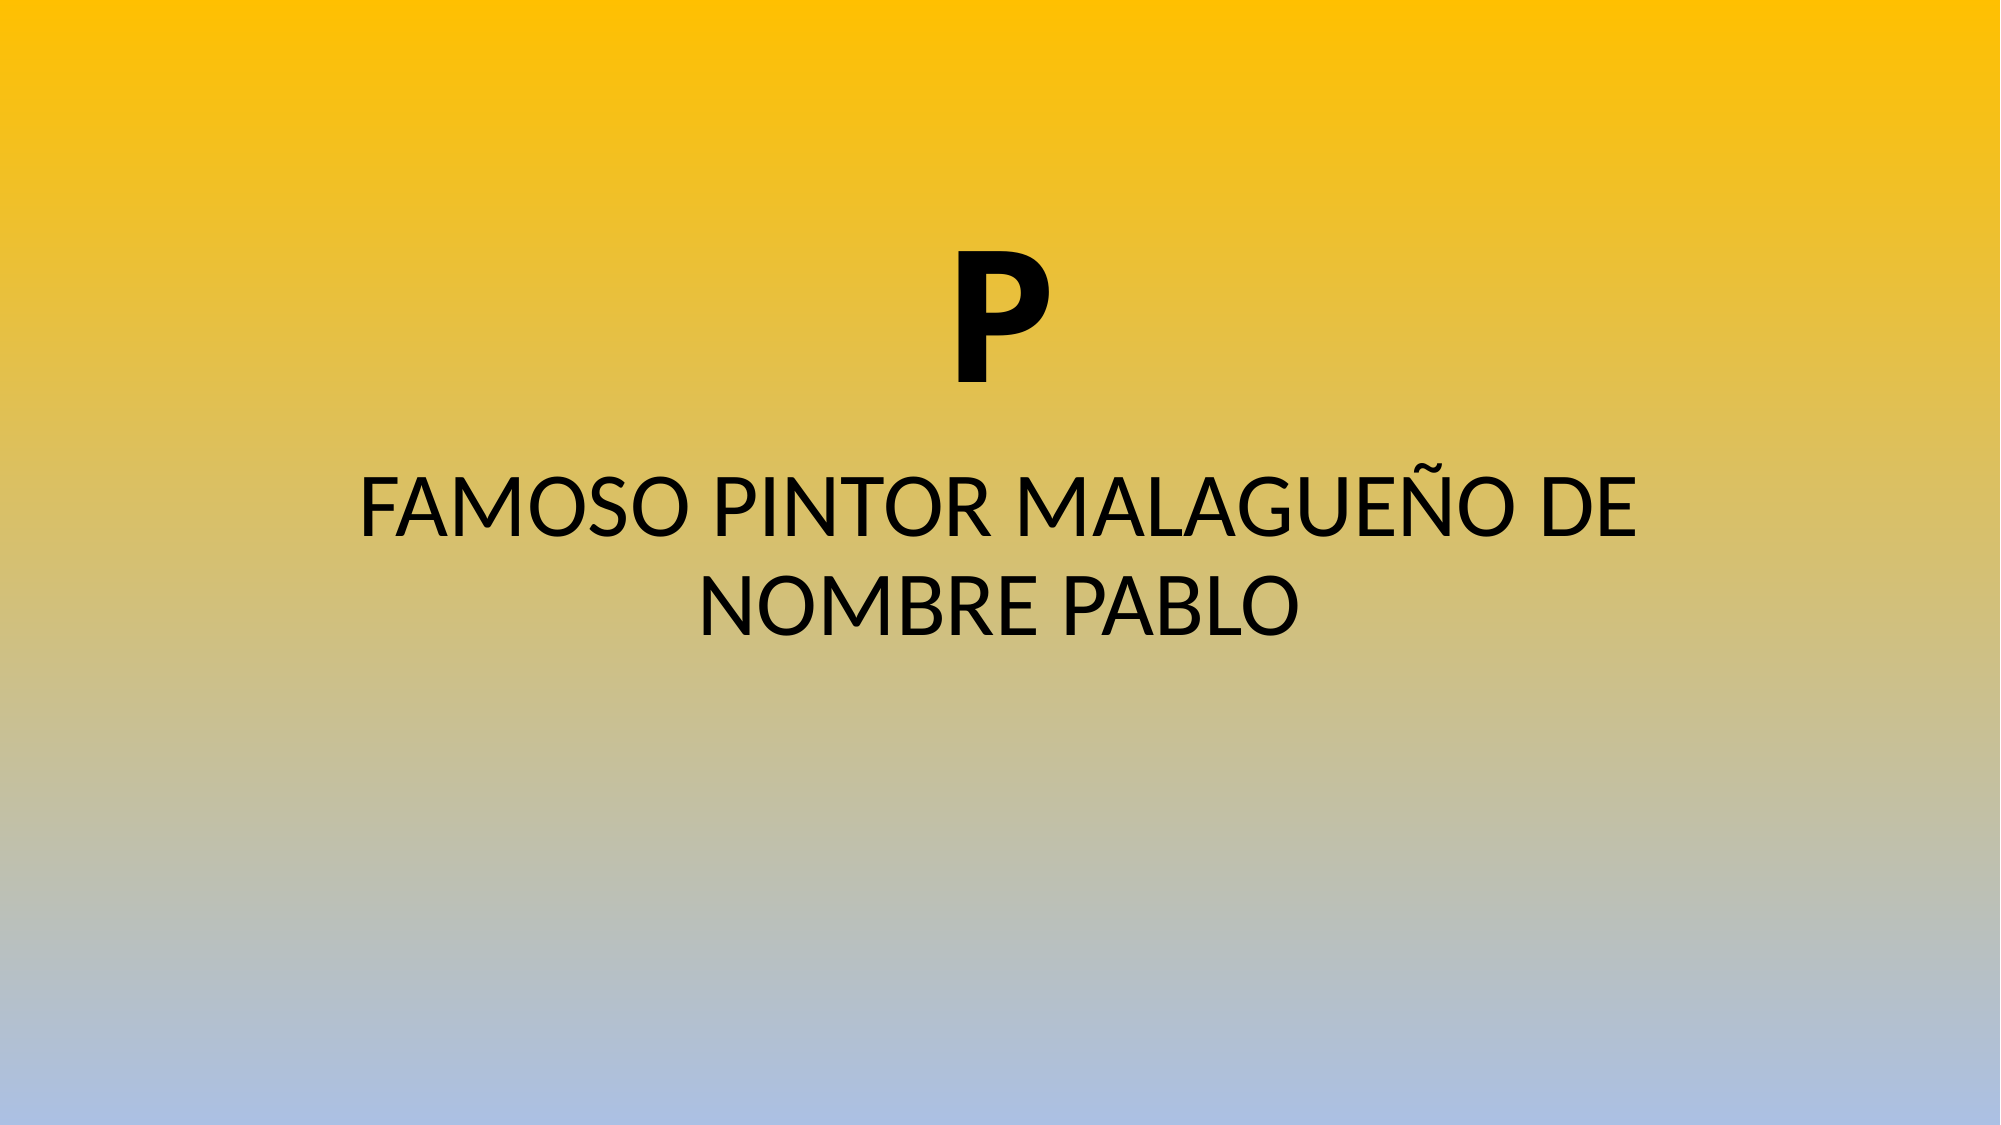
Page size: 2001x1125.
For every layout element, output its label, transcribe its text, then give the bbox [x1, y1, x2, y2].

title P [249, 184, 1750, 430]
subtitle FAMOSO PINTOR MALAGUEÑO DE NOMBRE PABLO [249, 449, 1750, 722]
